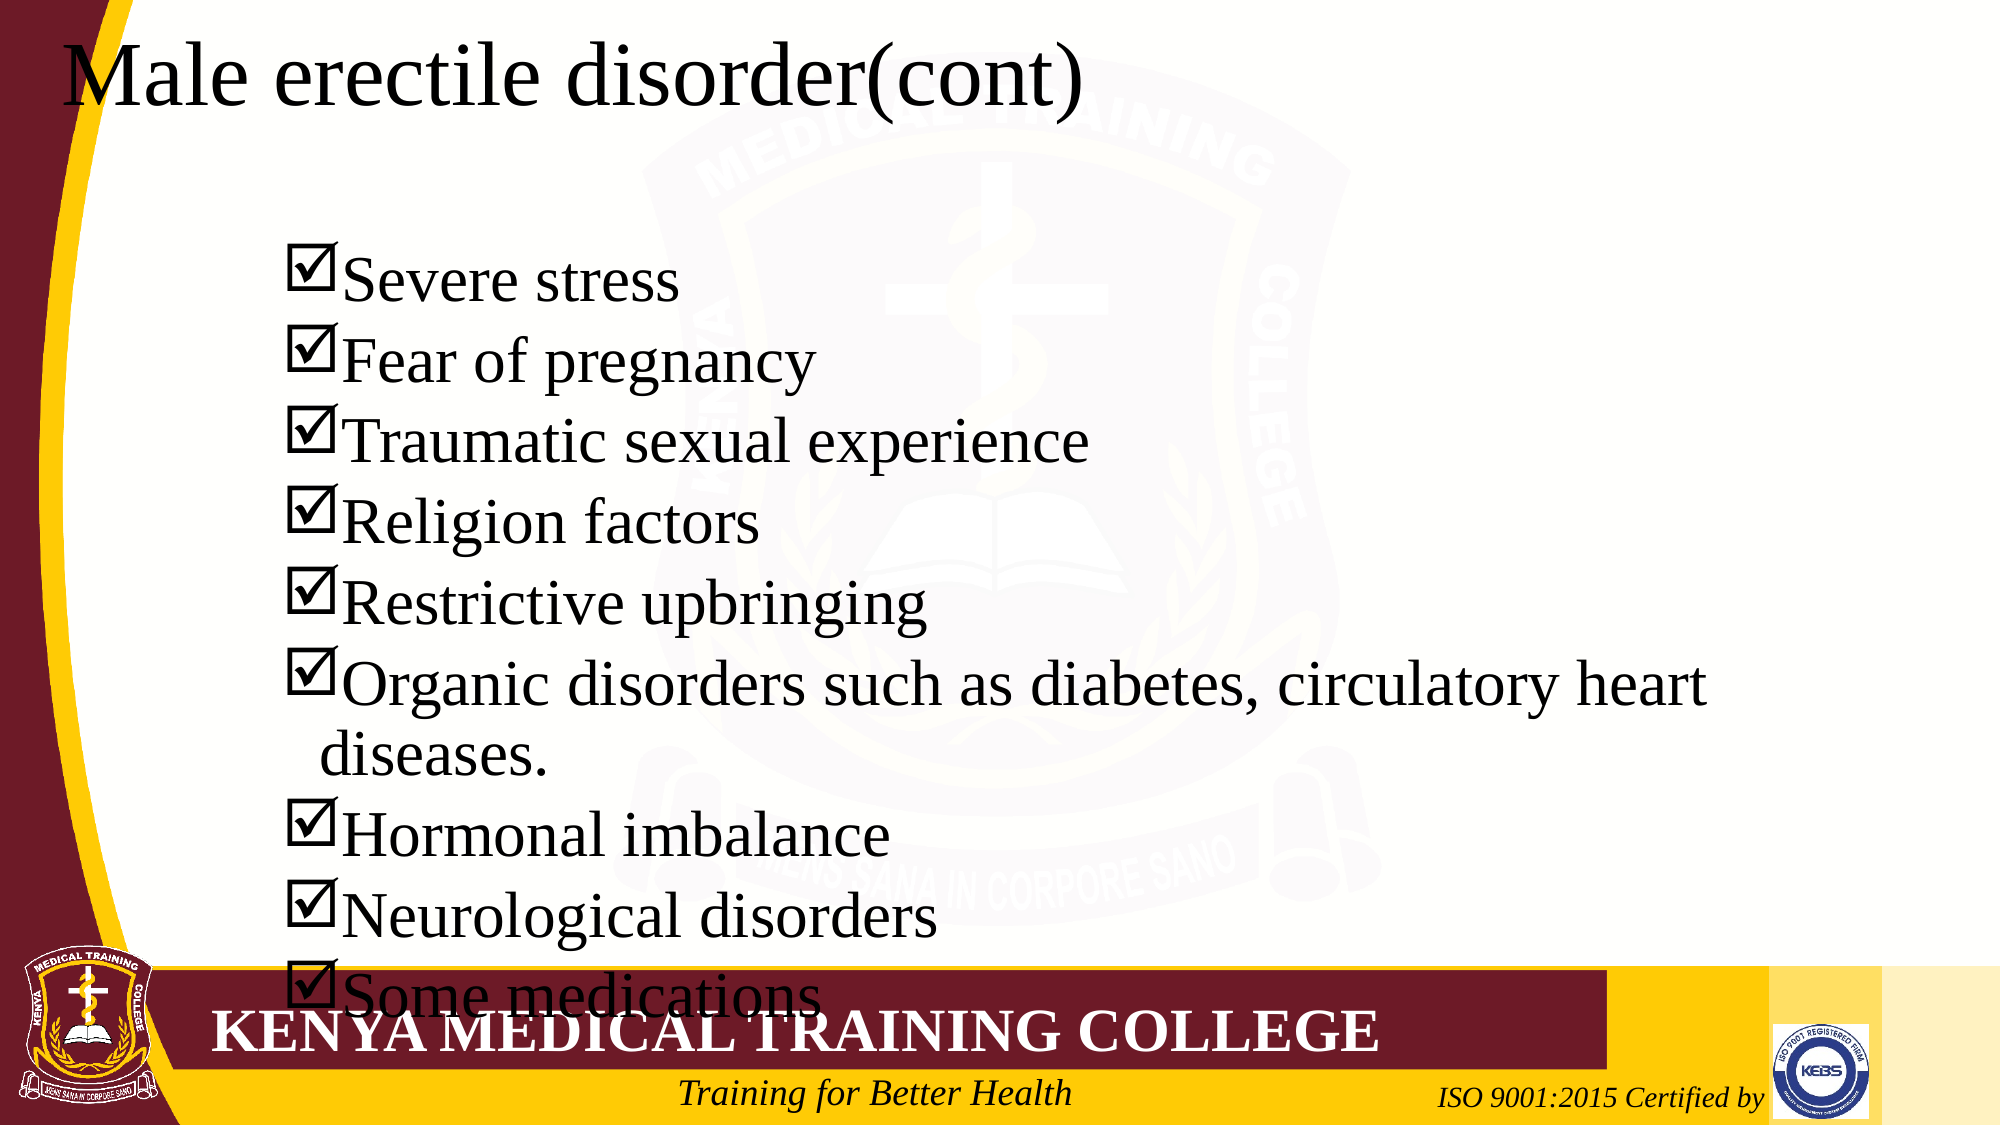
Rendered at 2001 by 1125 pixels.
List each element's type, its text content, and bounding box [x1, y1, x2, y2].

list Severe stress Fear of pregnancy Traumatic sexual experience Religion factors Restrictive upbringing Organic disorders such as diabetes, circulatory heart diseases. Hormonal imbalance Neurological disorders Some medications [46, 237, 1938, 1043]
picture [0, 0, 2000, 1125]
title Male erectile disorder(cont) [46, 0, 2000, 153]
